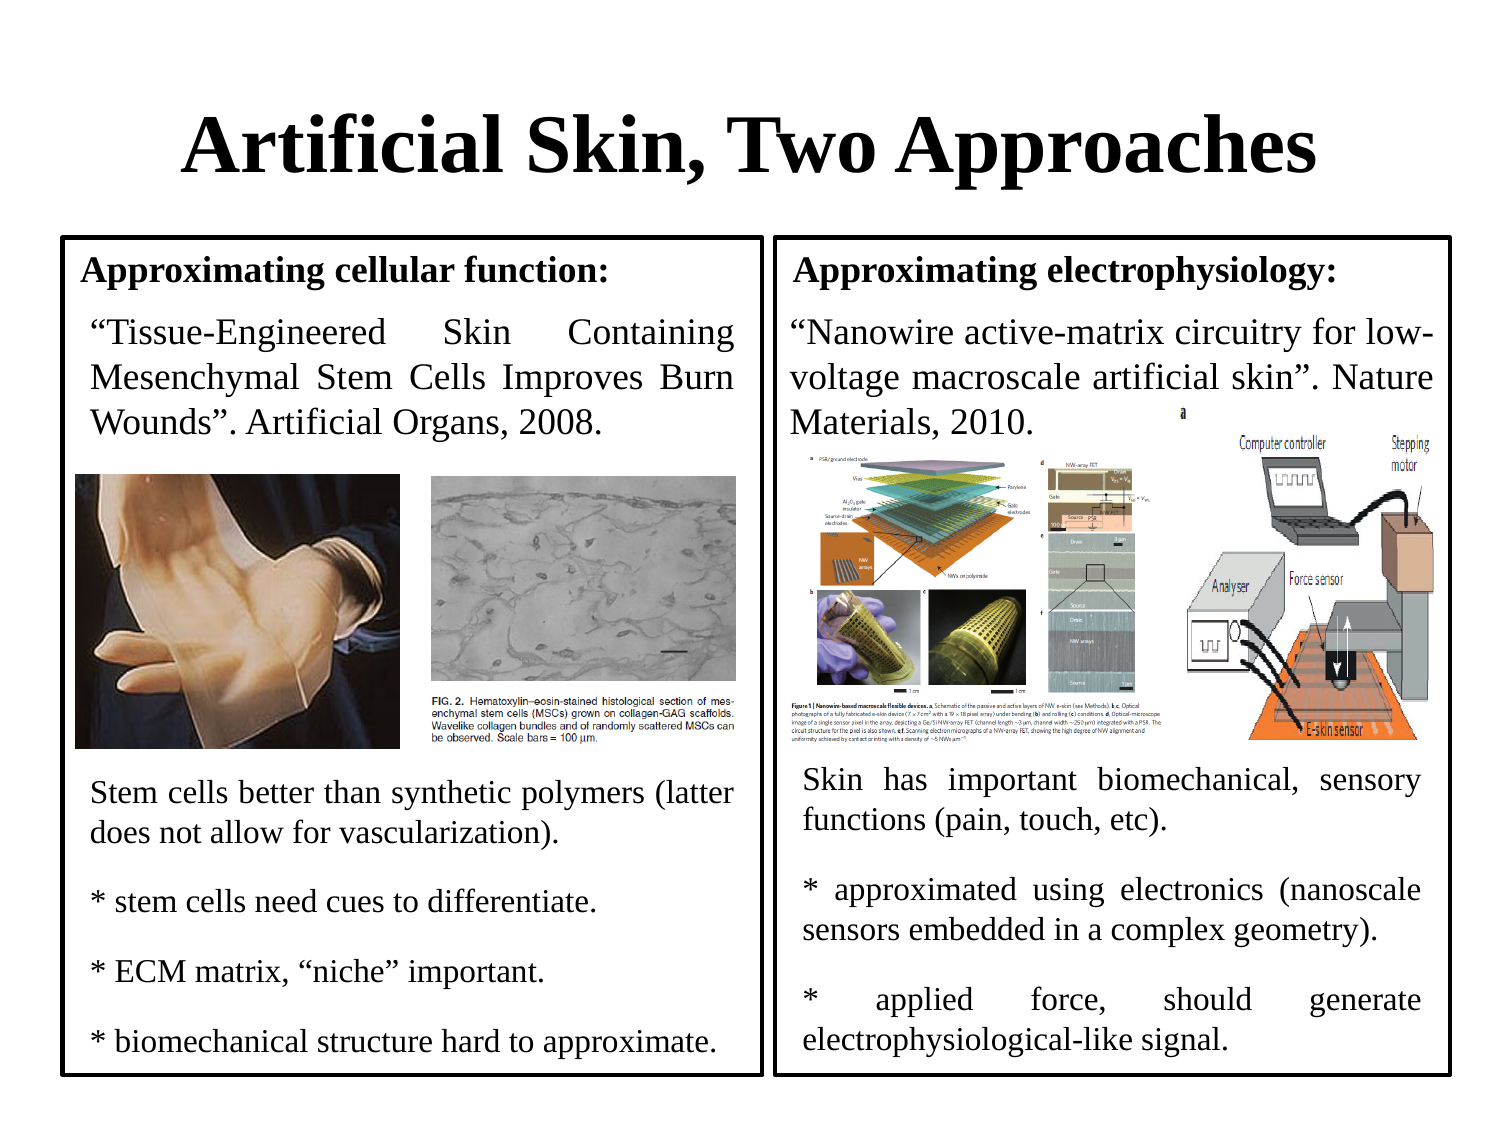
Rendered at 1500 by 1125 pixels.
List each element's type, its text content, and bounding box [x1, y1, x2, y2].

text_box Skin has important biomechanical, sensory functions (pain, touch, etc). * approximated using electronics (nanoscale sensors embedded in a complex geometry). * applied force, should generate electrophysiological-like signal. [787, 749, 1438, 1065]
text_box “Tissue-Engineered Skin Containing Mesenchymal Stem Cells Improves Burn Wounds”. Artificial Organs, 2008. [74, 299, 750, 450]
picture [787, 449, 1163, 747]
text_box “Nanowire active-matrix circuitry for low- voltage macroscale artificial skin”. Nature Materials, 2010. [774, 299, 1450, 450]
text_box Stem cells better than synthetic polymers (latter does not allow for vascularization). * stem cells need cues to differentiate. * ECM matrix, “niche” important. * biomechanical structure hard to approximate. [74, 762, 750, 1067]
text_box Approximating electrophysiology: [777, 237, 1354, 298]
picture [412, 462, 751, 751]
picture [1174, 399, 1438, 751]
text_box [773, 235, 1452, 1077]
text_box Approximating cellular function: [65, 237, 626, 298]
title Artificial Skin, Two Approaches [75, 45, 1425, 233]
text_box [60, 235, 764, 1077]
picture [74, 474, 401, 749]
